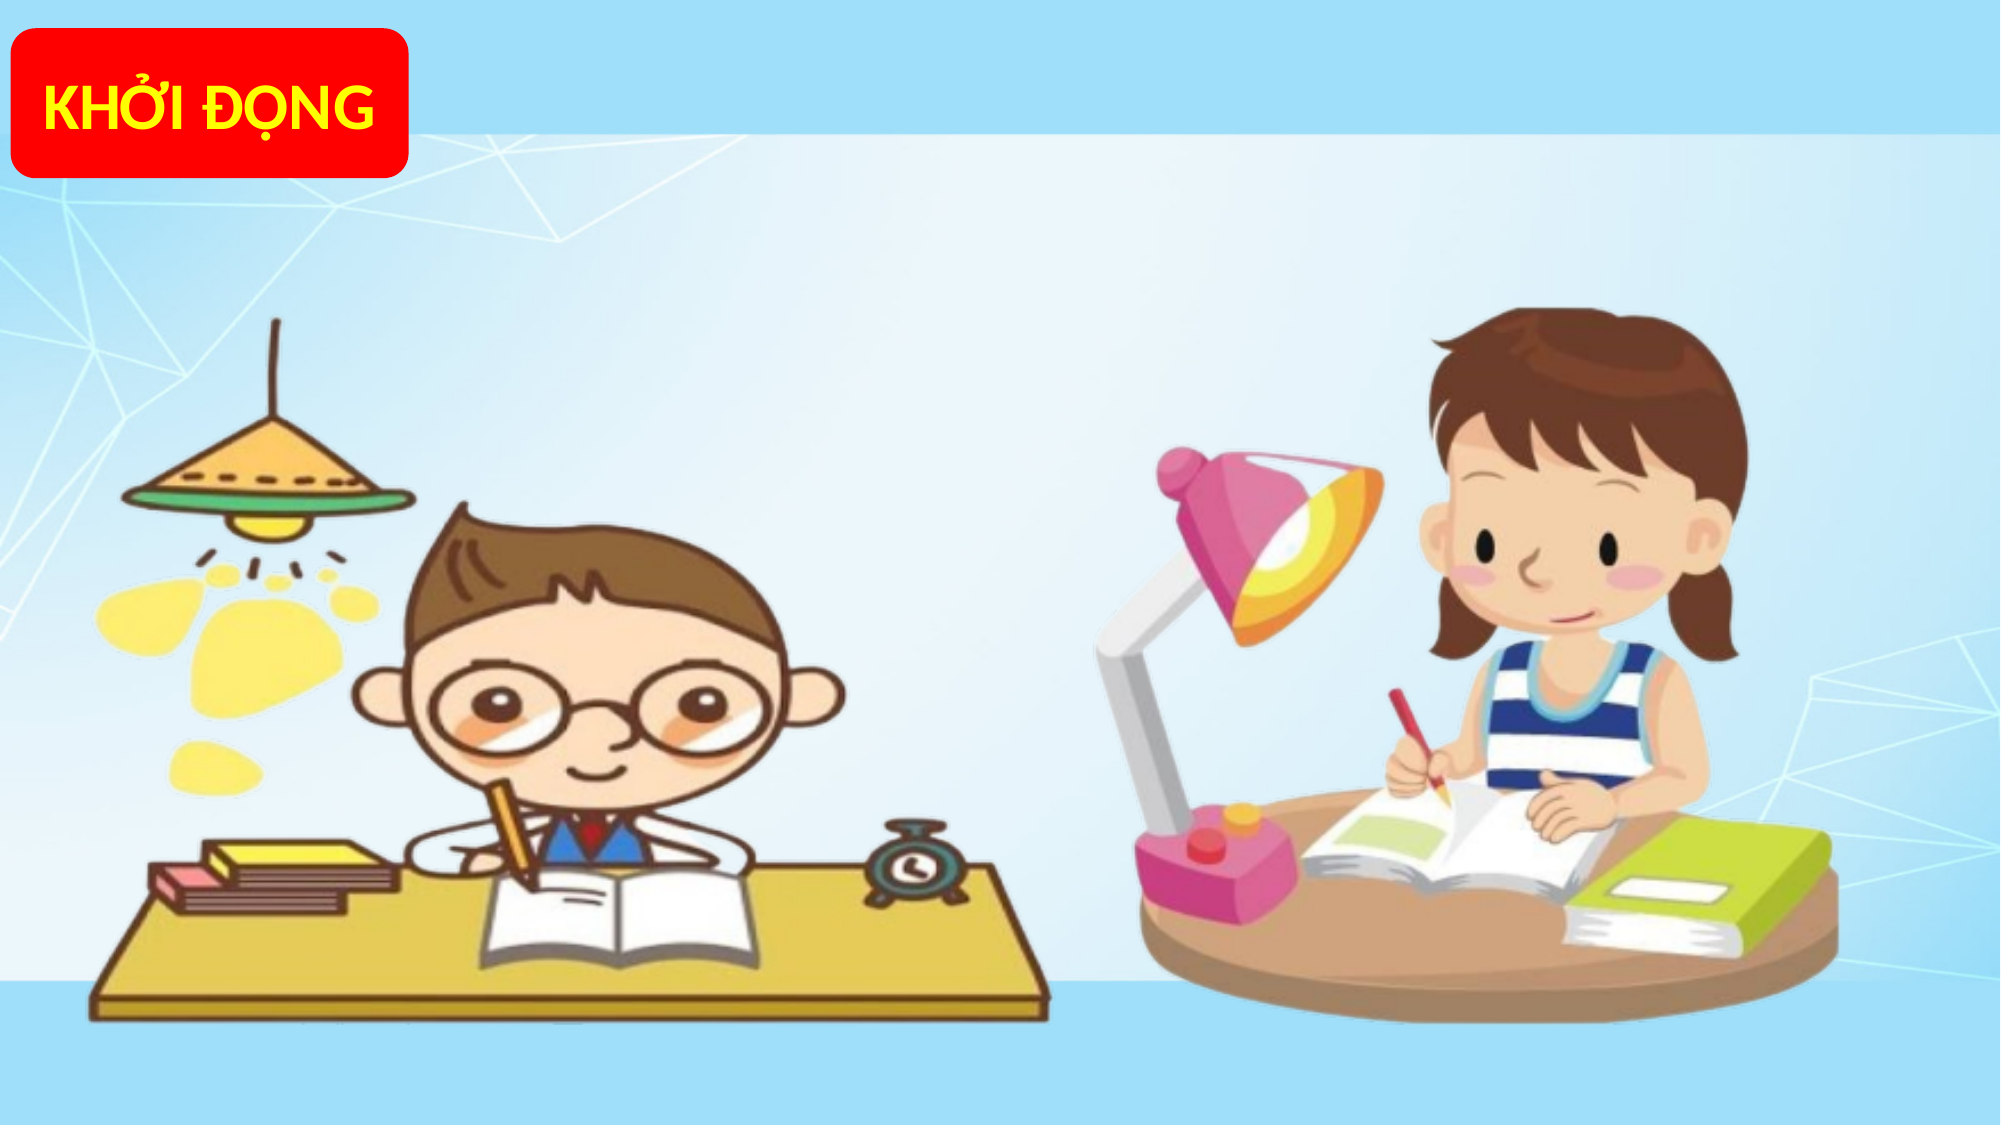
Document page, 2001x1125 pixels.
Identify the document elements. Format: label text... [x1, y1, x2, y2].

text_box KHỞI ĐỘNG [10, 27, 410, 179]
picture [0, 0, 2001, 1125]
